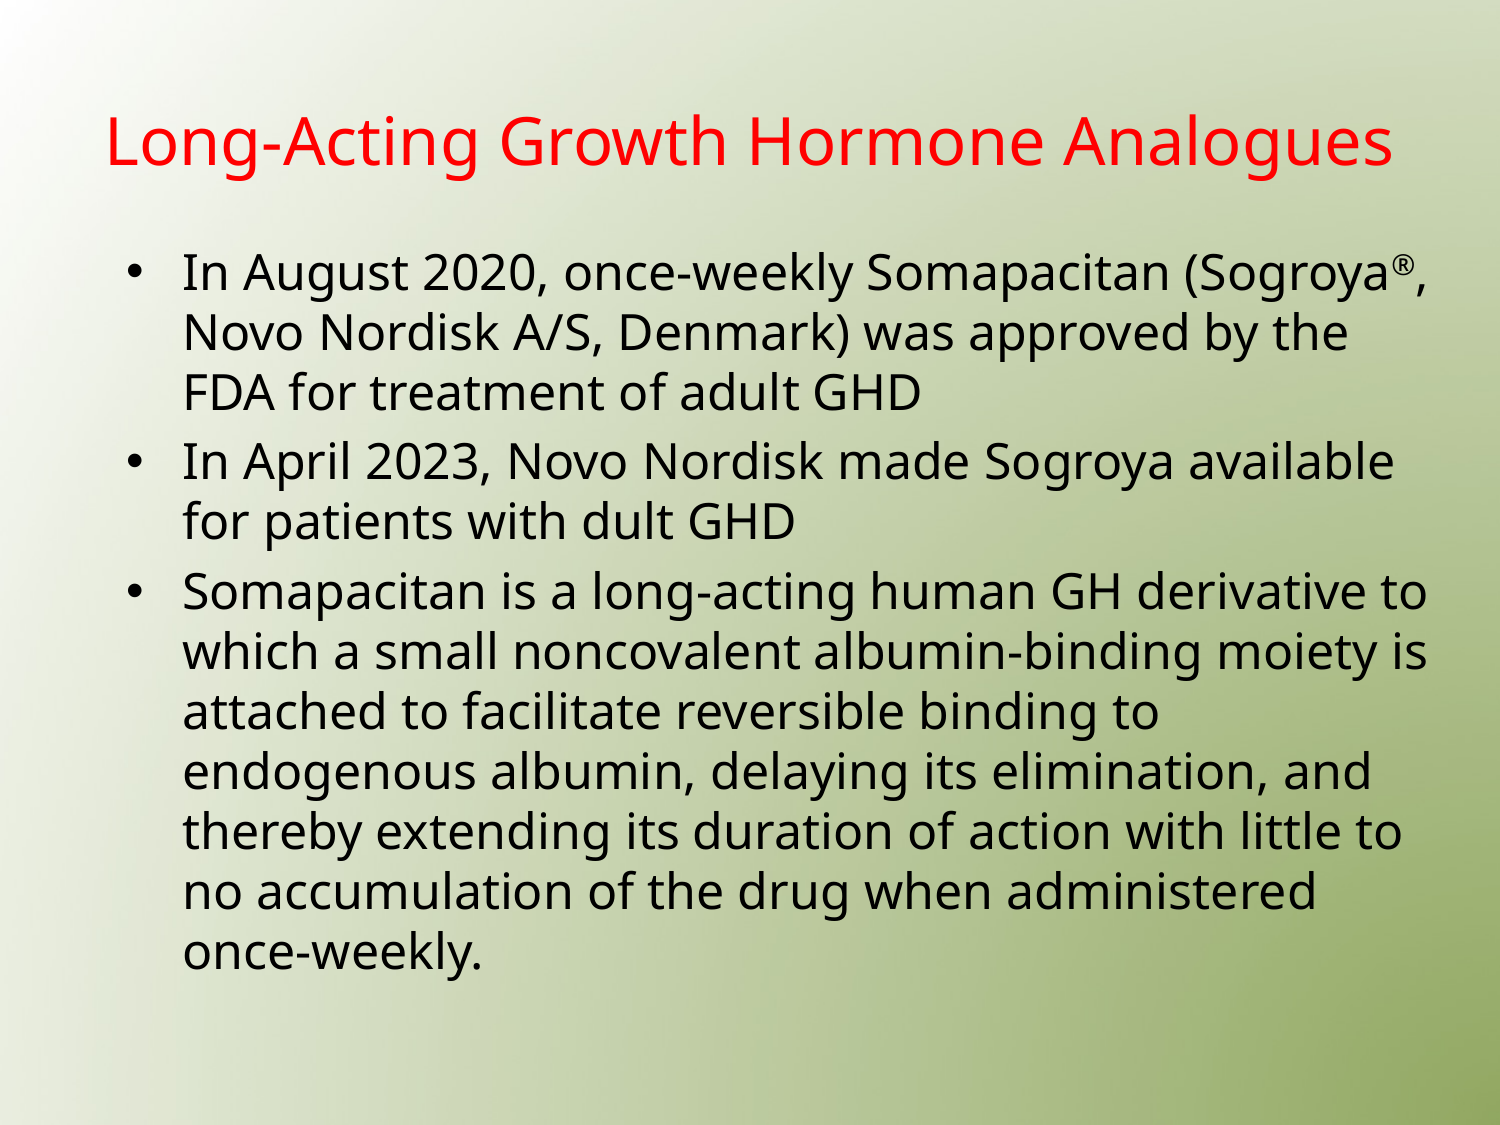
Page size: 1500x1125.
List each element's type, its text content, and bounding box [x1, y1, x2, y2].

list In August 2020, once-weekly Somapacitan (Sogroya®, Novo Nordisk A/S, Denmark) was approved by the FDA for treatment of adult GHD In April 2023, Novo Nordisk made Sogroya available for patients with dult GHD Somapacitan is a long-acting human GH derivative to which a small noncovalent albumin-binding moiety is attached to facilitate reversible binding to endogenous albumin, delaying its elimination, and thereby extending its duration of action with little to no accumulation of the drug when administered once-weekly. [111, 232, 1462, 809]
picture [0, 0, 1500, 1125]
title Long-Acting Growth Hormone Analogues [75, 45, 1425, 233]
